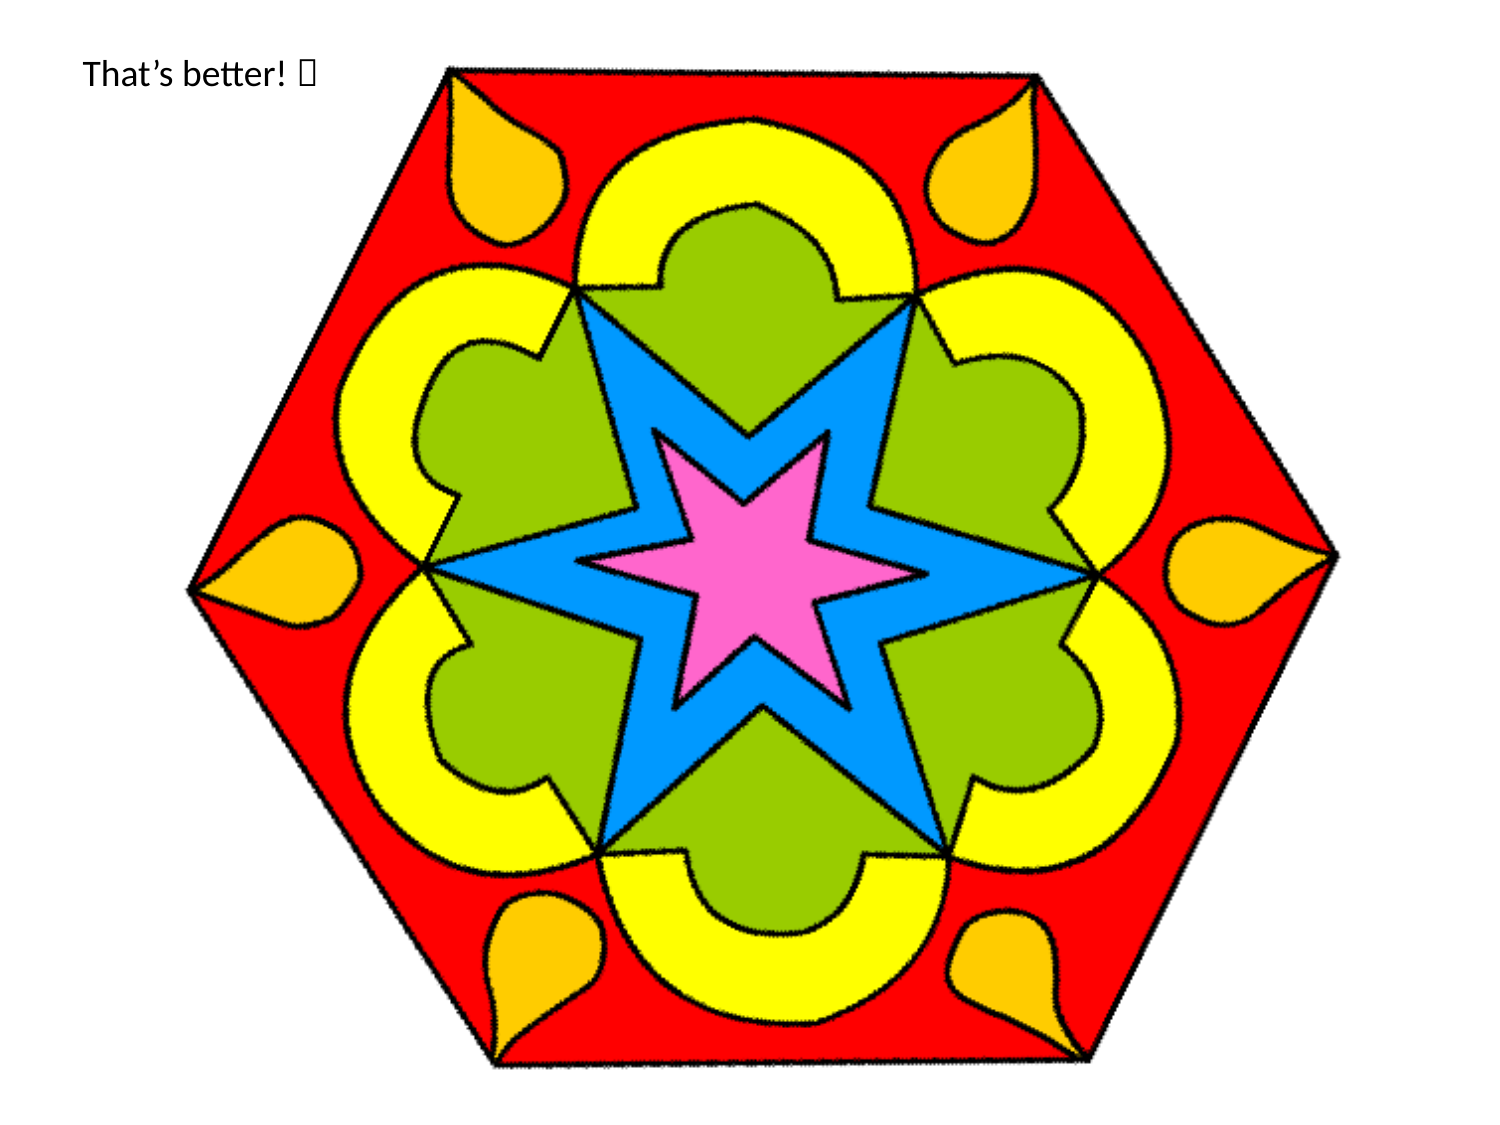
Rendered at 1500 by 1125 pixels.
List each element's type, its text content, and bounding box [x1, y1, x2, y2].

picture [0, 0, 1500, 1125]
text_box That’s better!  [0, 41, 168, 102]
